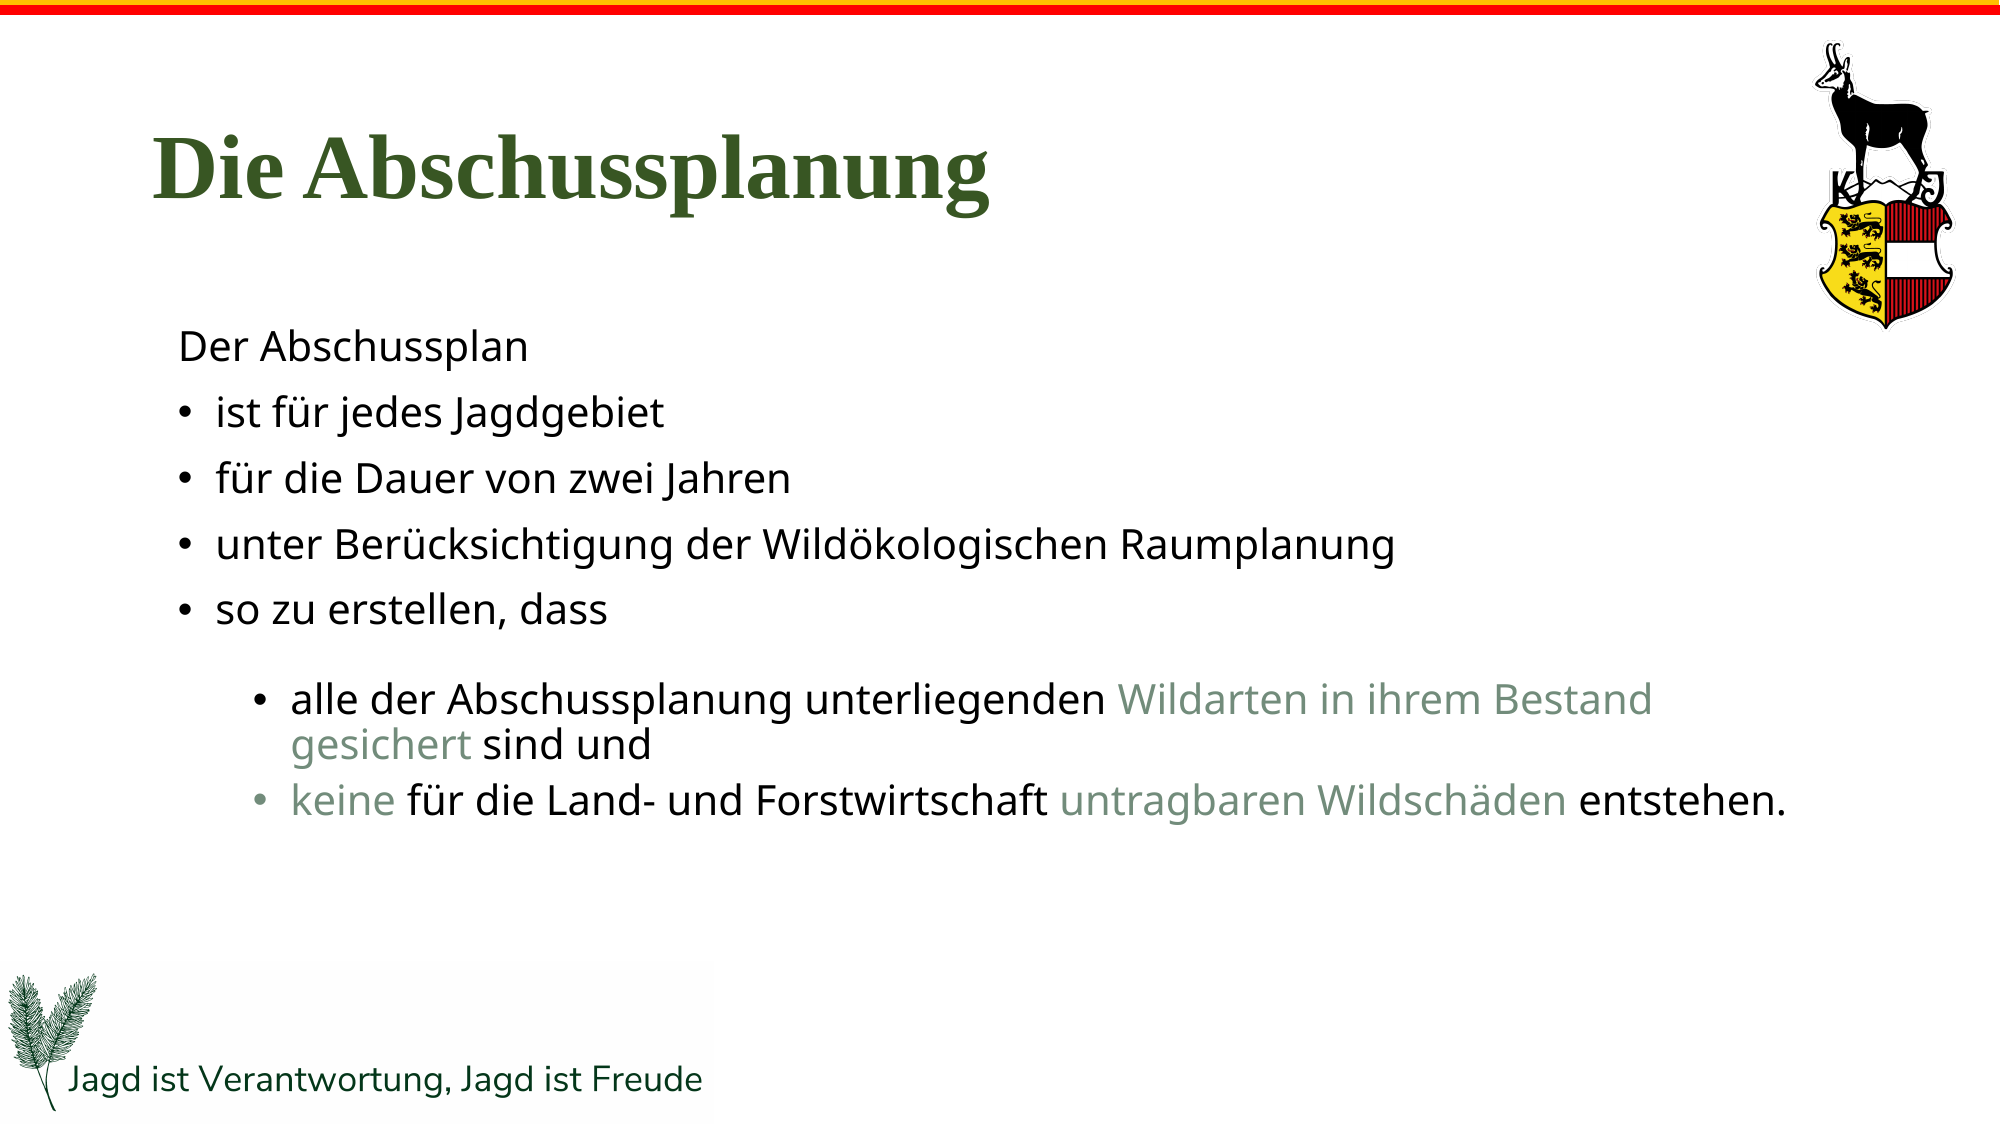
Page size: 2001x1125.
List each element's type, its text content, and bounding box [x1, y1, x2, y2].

title Die Abschussplanung [137, 59, 1863, 278]
picture [0, 961, 714, 1124]
list Der Abschussplan ist für jedes Jagdgebiet für die Dauer von zwei Jahren unter Berücksichtigung der Wildökologischen Raumplanung so zu erstellen, dass alle der Abschussplanung unterliegenden Wildarten in ihrem Bestand gesichert sind und keine für die Land- und Forstwirtschaft untragbaren Wildschäden entstehen. [162, 317, 1888, 958]
picture [1804, 37, 1967, 335]
